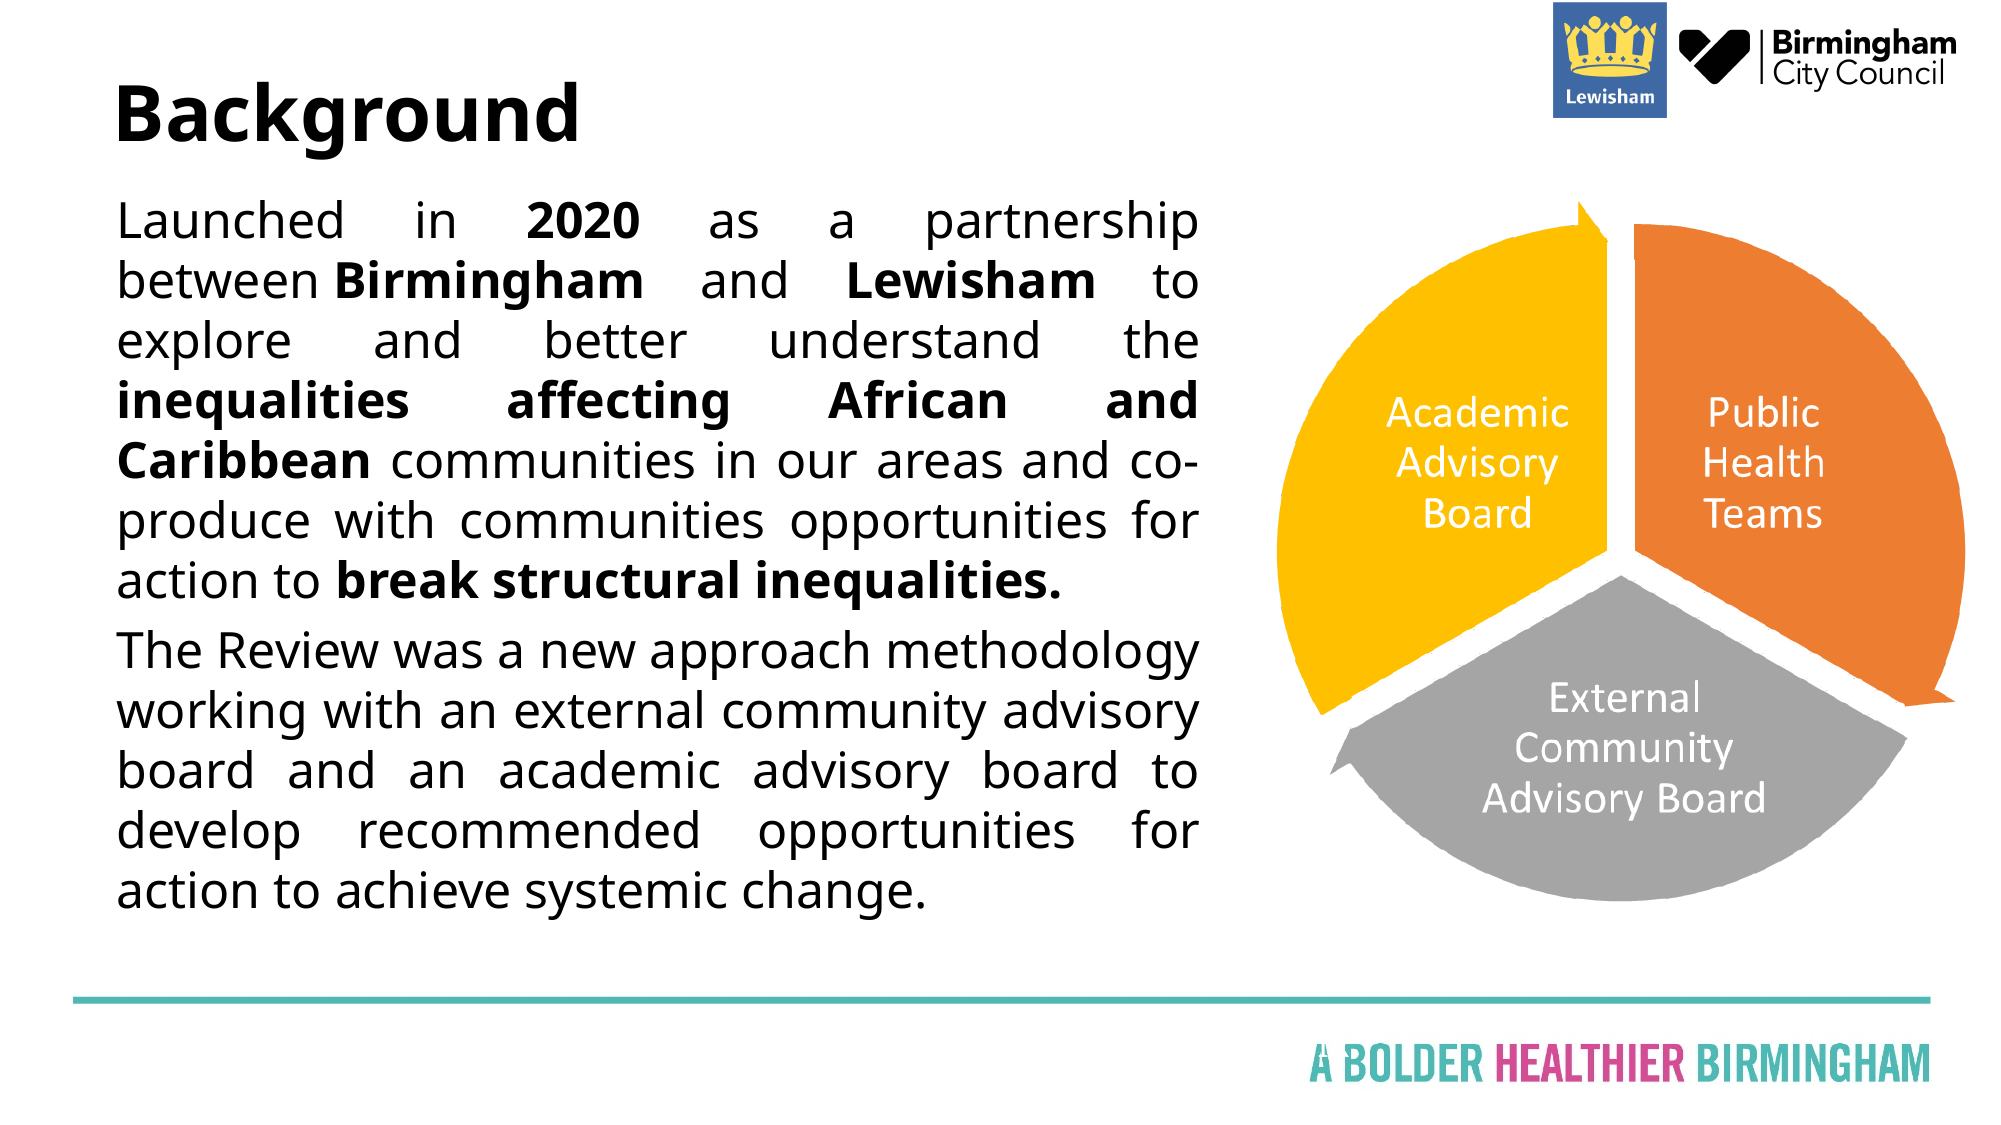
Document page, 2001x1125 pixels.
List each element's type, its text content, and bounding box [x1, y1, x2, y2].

picture [0, 0, 2000, 1125]
list Launched in 2020 as a partnership between Birmingham and Lewisham to explore and better understand the inequalities affecting African and Caribbean communities in our areas and co-produce with communities opportunities for action to break structural inequalities. The Review was a new approach methodology working with an external community advisory board and an academic advisory board to develop recommended opportunities for action to achieve systemic change. [99, 180, 1218, 936]
text_box Please share on social media using #BLACHIR [499, 1013, 1501, 1074]
title Background [99, 15, 758, 180]
